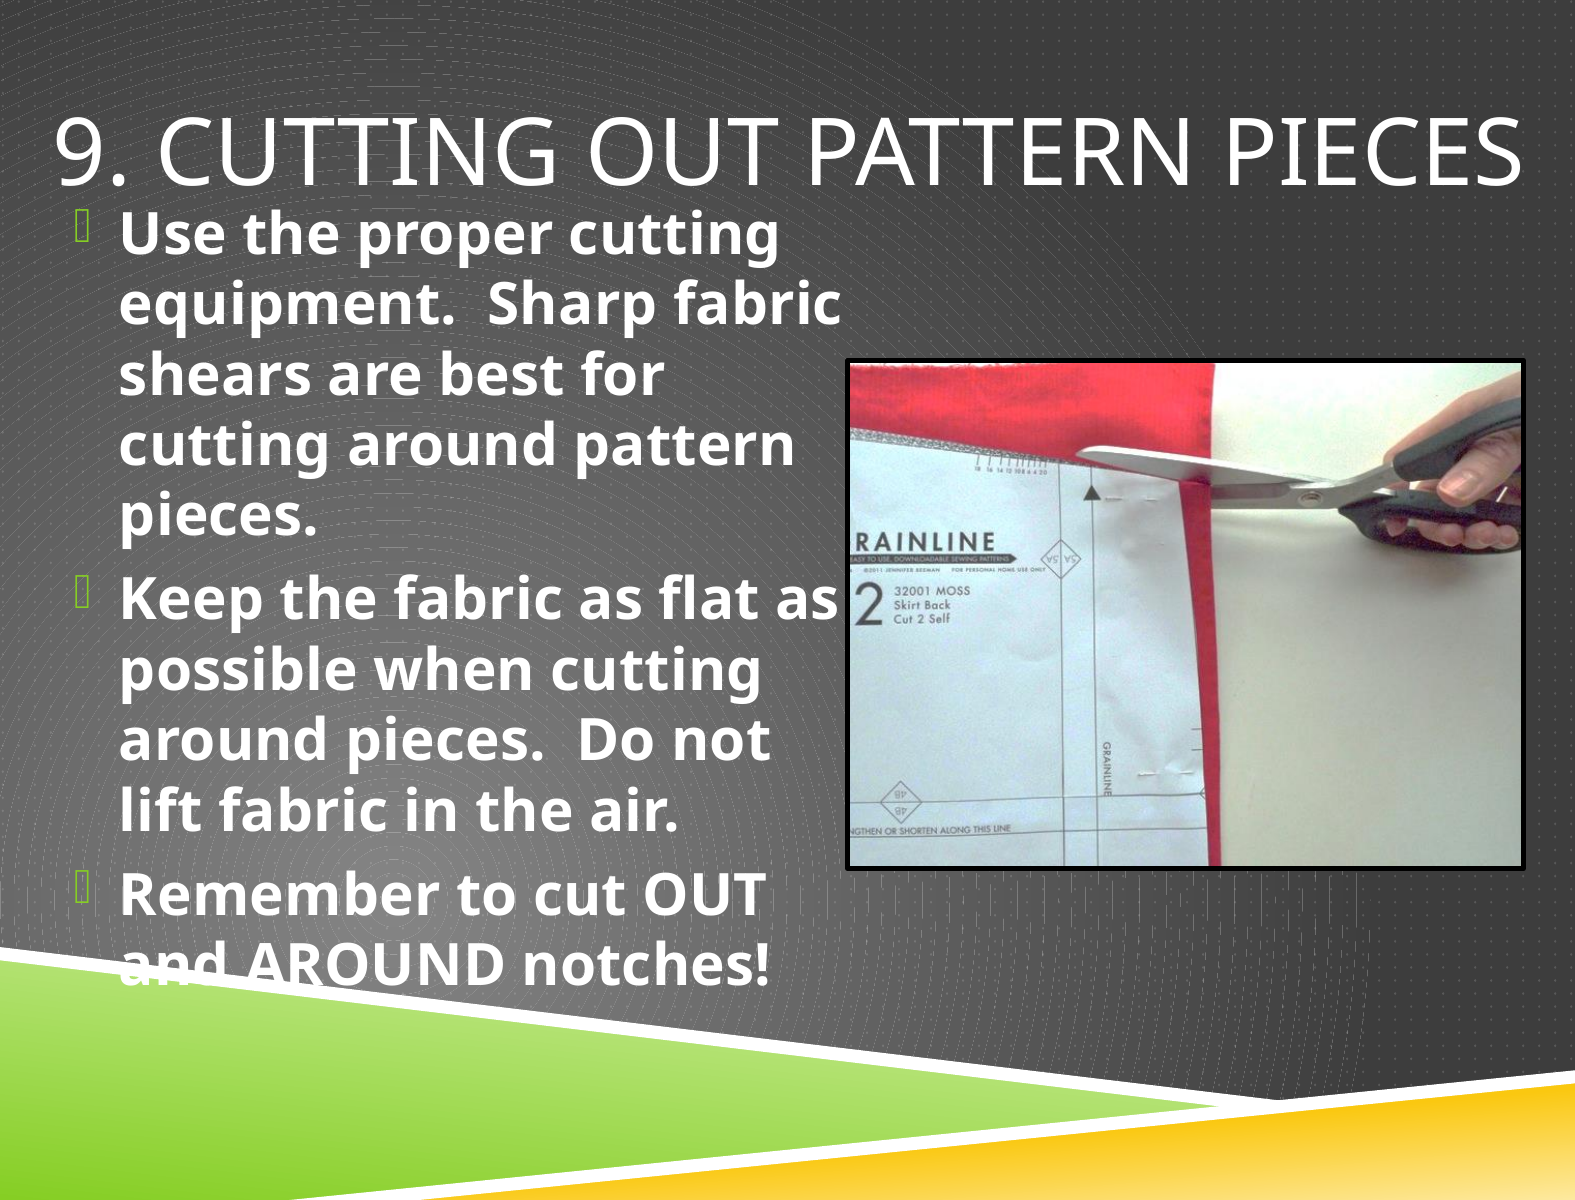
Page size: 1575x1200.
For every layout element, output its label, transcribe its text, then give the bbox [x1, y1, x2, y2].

picture [849, 362, 1522, 867]
title 9. Cutting Out Pattern Pieces [52, 48, 1551, 249]
list Use the proper cutting equipment. Sharp fabric shears are best for cutting around pattern pieces. Keep the fabric as flat as possible when cutting around pieces. Do not lift fabric in the air. Remember to cut OUT and AROUND notches! [62, 187, 850, 1013]
